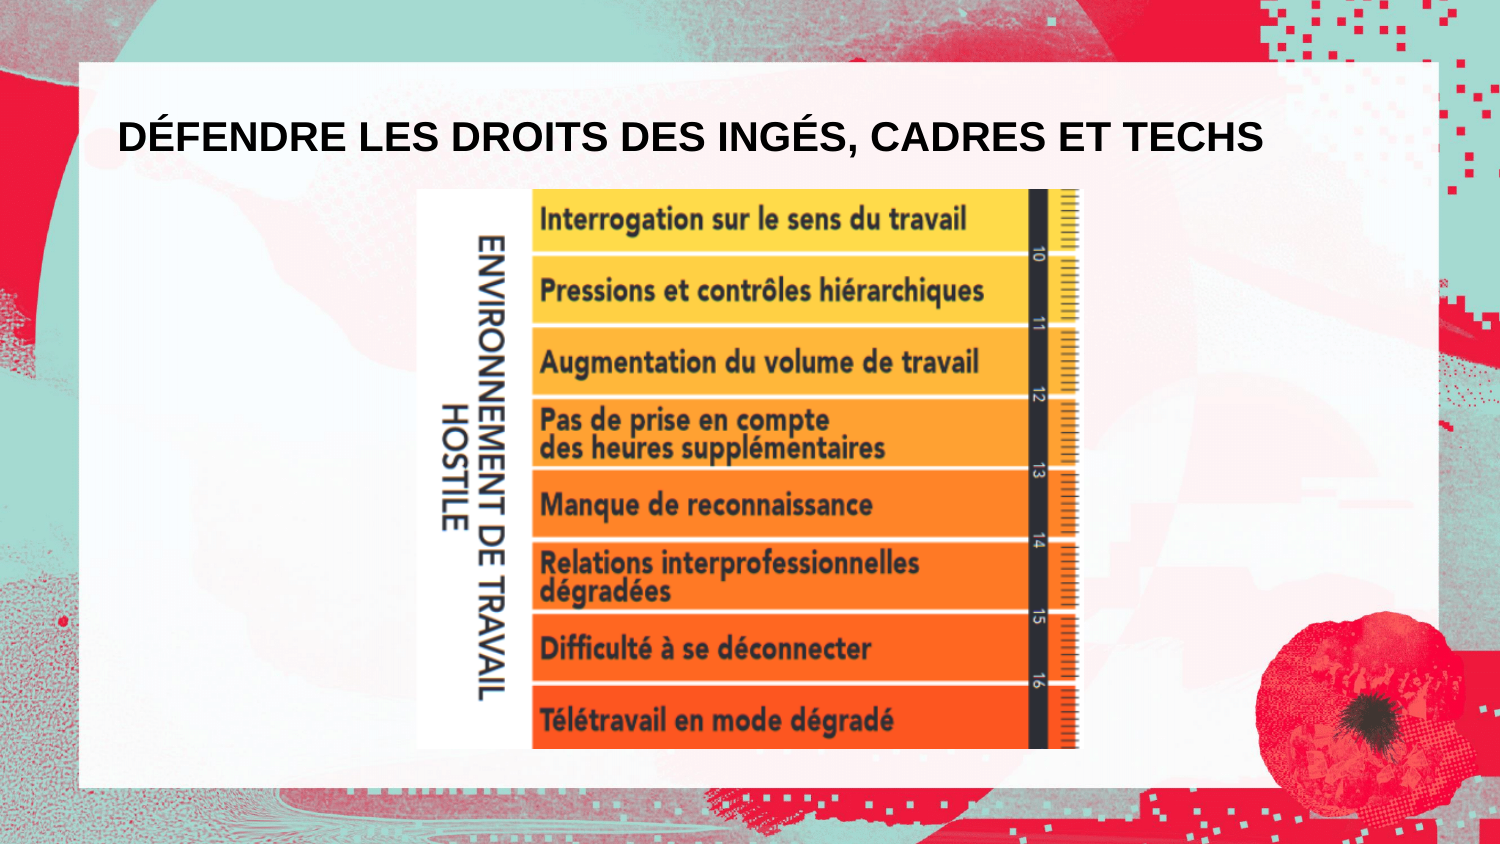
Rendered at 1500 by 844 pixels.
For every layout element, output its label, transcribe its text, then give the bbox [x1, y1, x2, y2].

title DÉFENDRE LES DROITS DES INGÉS, CADRES ET TECHS [102, 95, 1500, 189]
picture [0, 0, 1500, 844]
